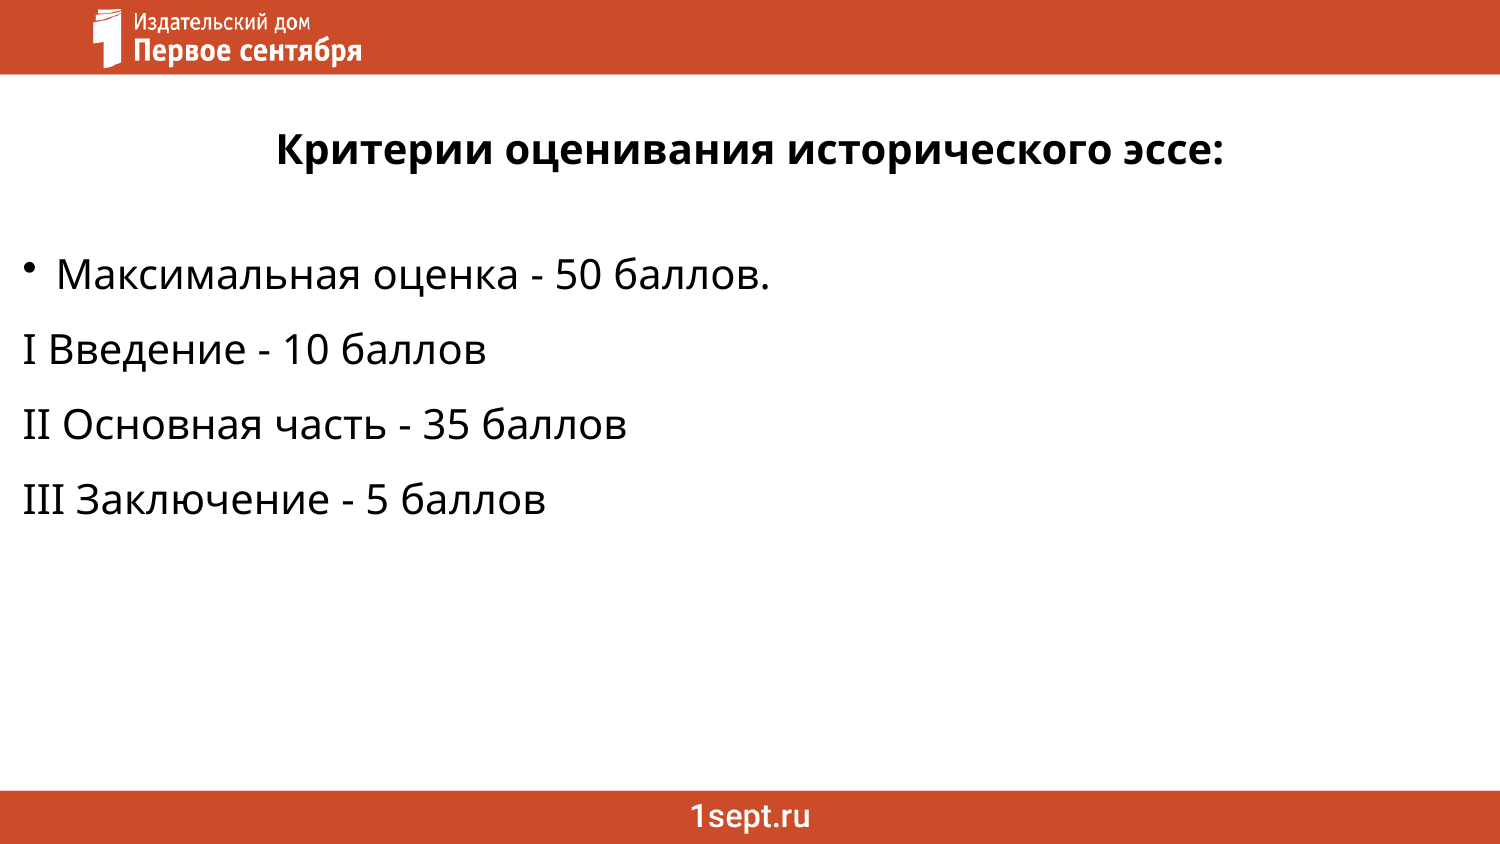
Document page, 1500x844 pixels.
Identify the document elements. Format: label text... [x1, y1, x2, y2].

picture [0, 0, 1500, 844]
text_box Критерии оценивания исторического эссе: Максимальная оценка - 50 баллов. I Введение - 10 баллов II Основная часть - 35 баллов III Заключение - 5 баллов [15, 115, 1485, 531]
